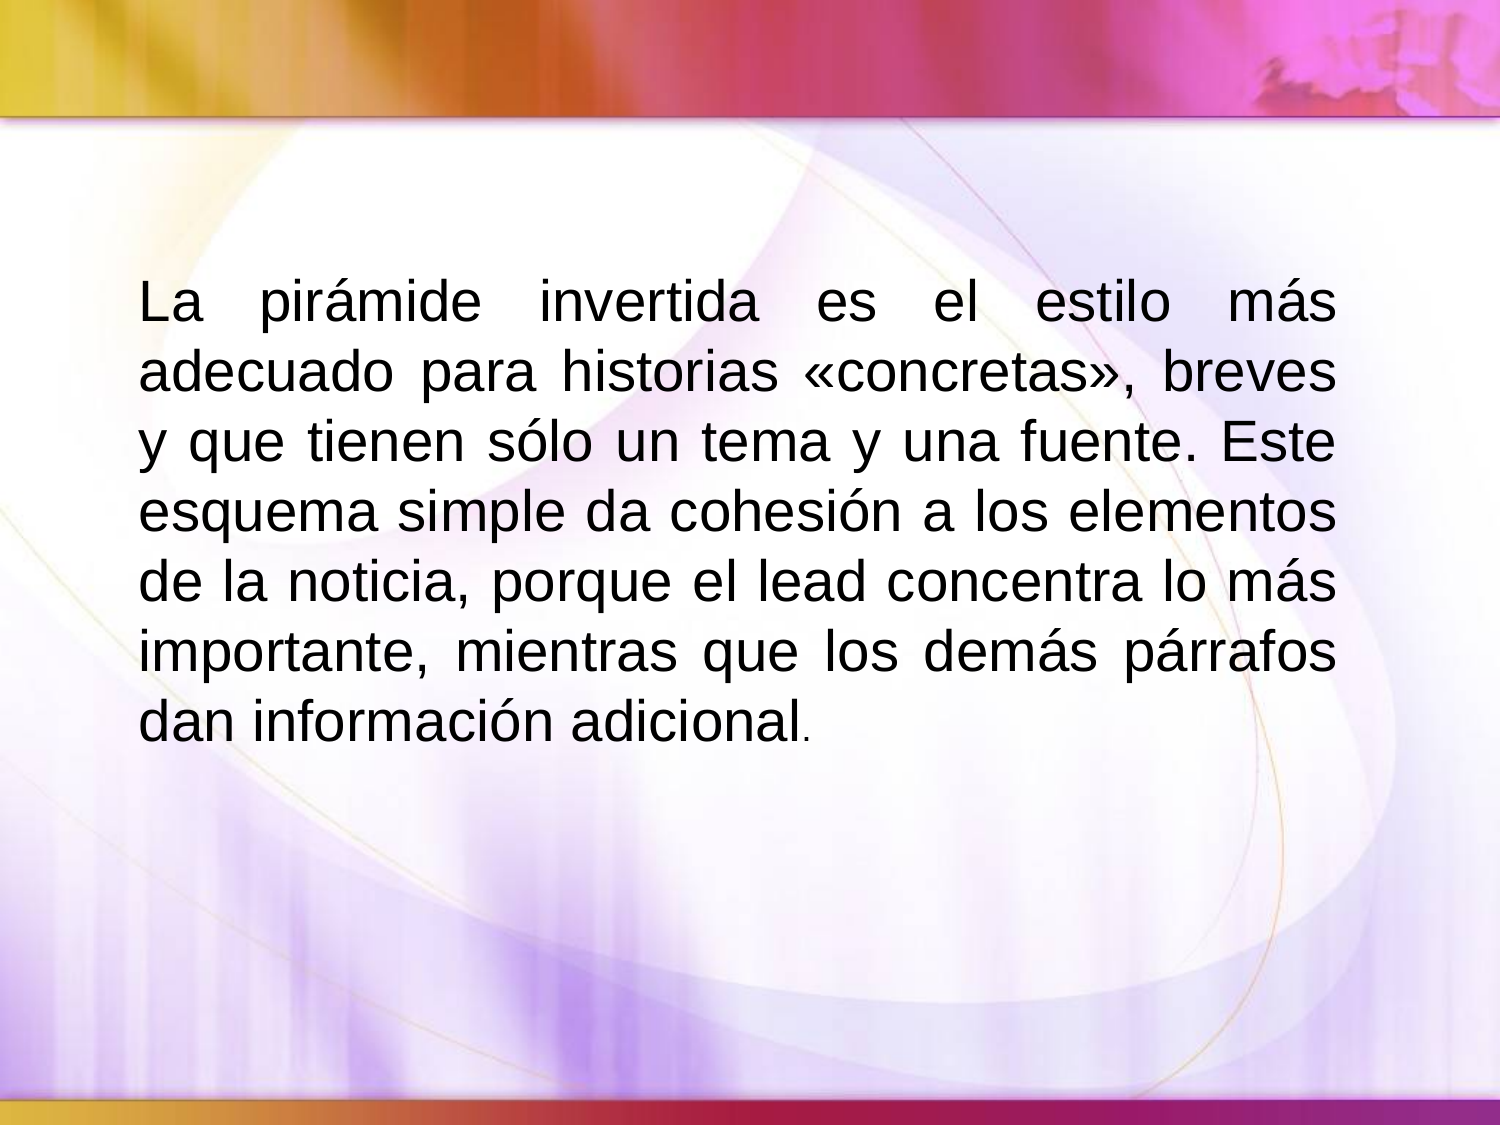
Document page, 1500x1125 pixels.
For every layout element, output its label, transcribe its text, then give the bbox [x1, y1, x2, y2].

picture [0, 0, 1500, 1125]
text_box La pirámide invertida es el estilo más adecuado para historias «concretas», breves y que tienen sólo un tema y una fuente. Este esquema simple da cohesión a los elementos de la noticia, porque el lead concentra lo más importante, mientras que los demás párrafos dan información adicional. [123, 255, 1353, 760]
